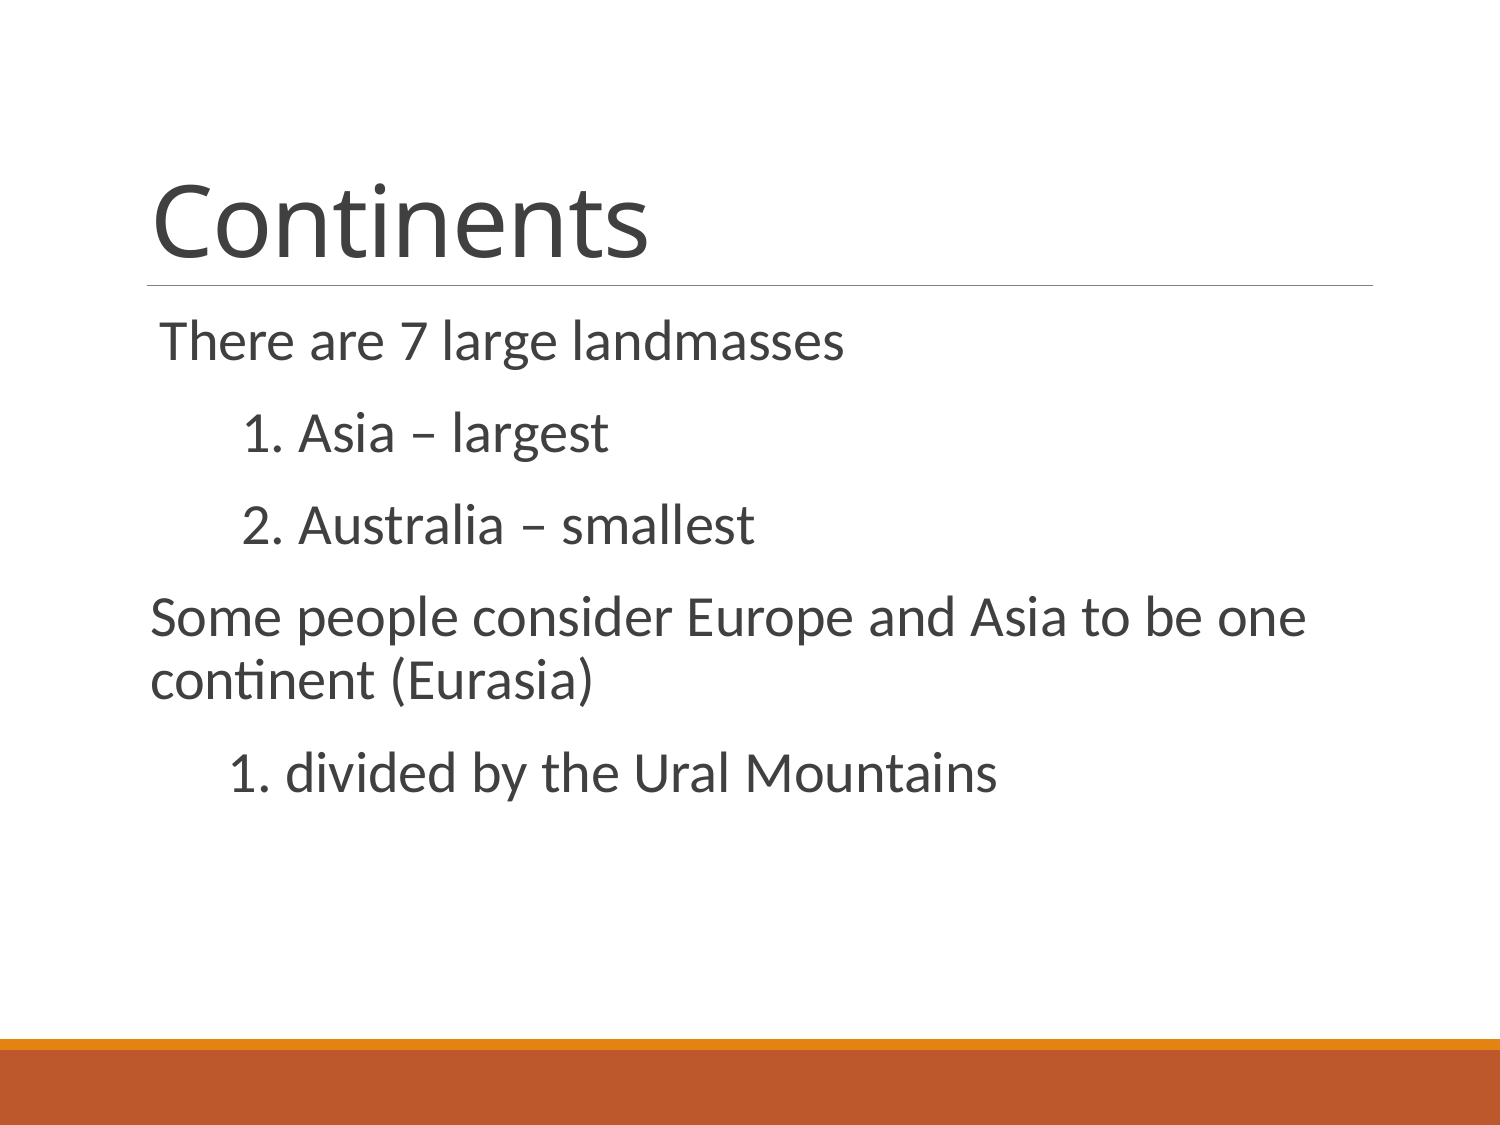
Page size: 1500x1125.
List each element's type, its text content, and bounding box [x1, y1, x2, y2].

title Continents [135, 47, 1373, 285]
list There are 7 large landmasses 1. Asia – largest 2. Australia – smallest Some people consider Europe and Asia to be one continent (Eurasia) 1. divided by the Ural Mountains [135, 302, 1373, 963]
